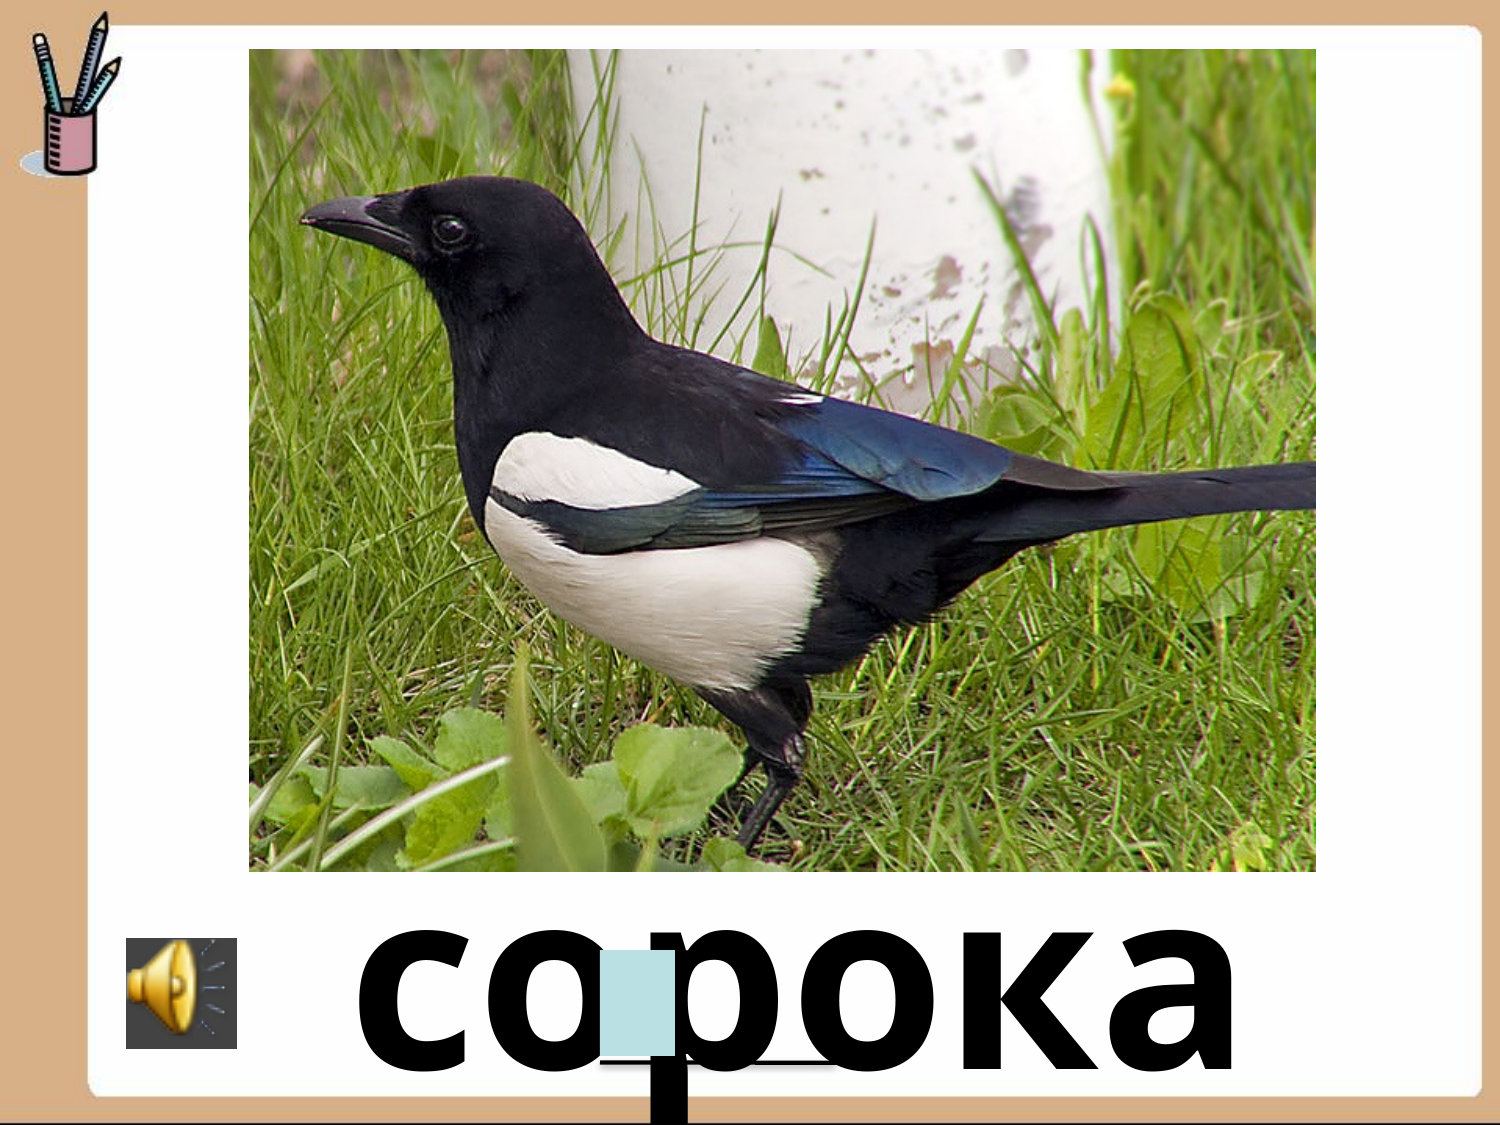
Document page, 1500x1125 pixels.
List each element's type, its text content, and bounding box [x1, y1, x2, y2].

picture [0, 0, 1500, 1125]
text_box [599, 950, 675, 1056]
text_box сорока [237, 812, 1363, 1125]
